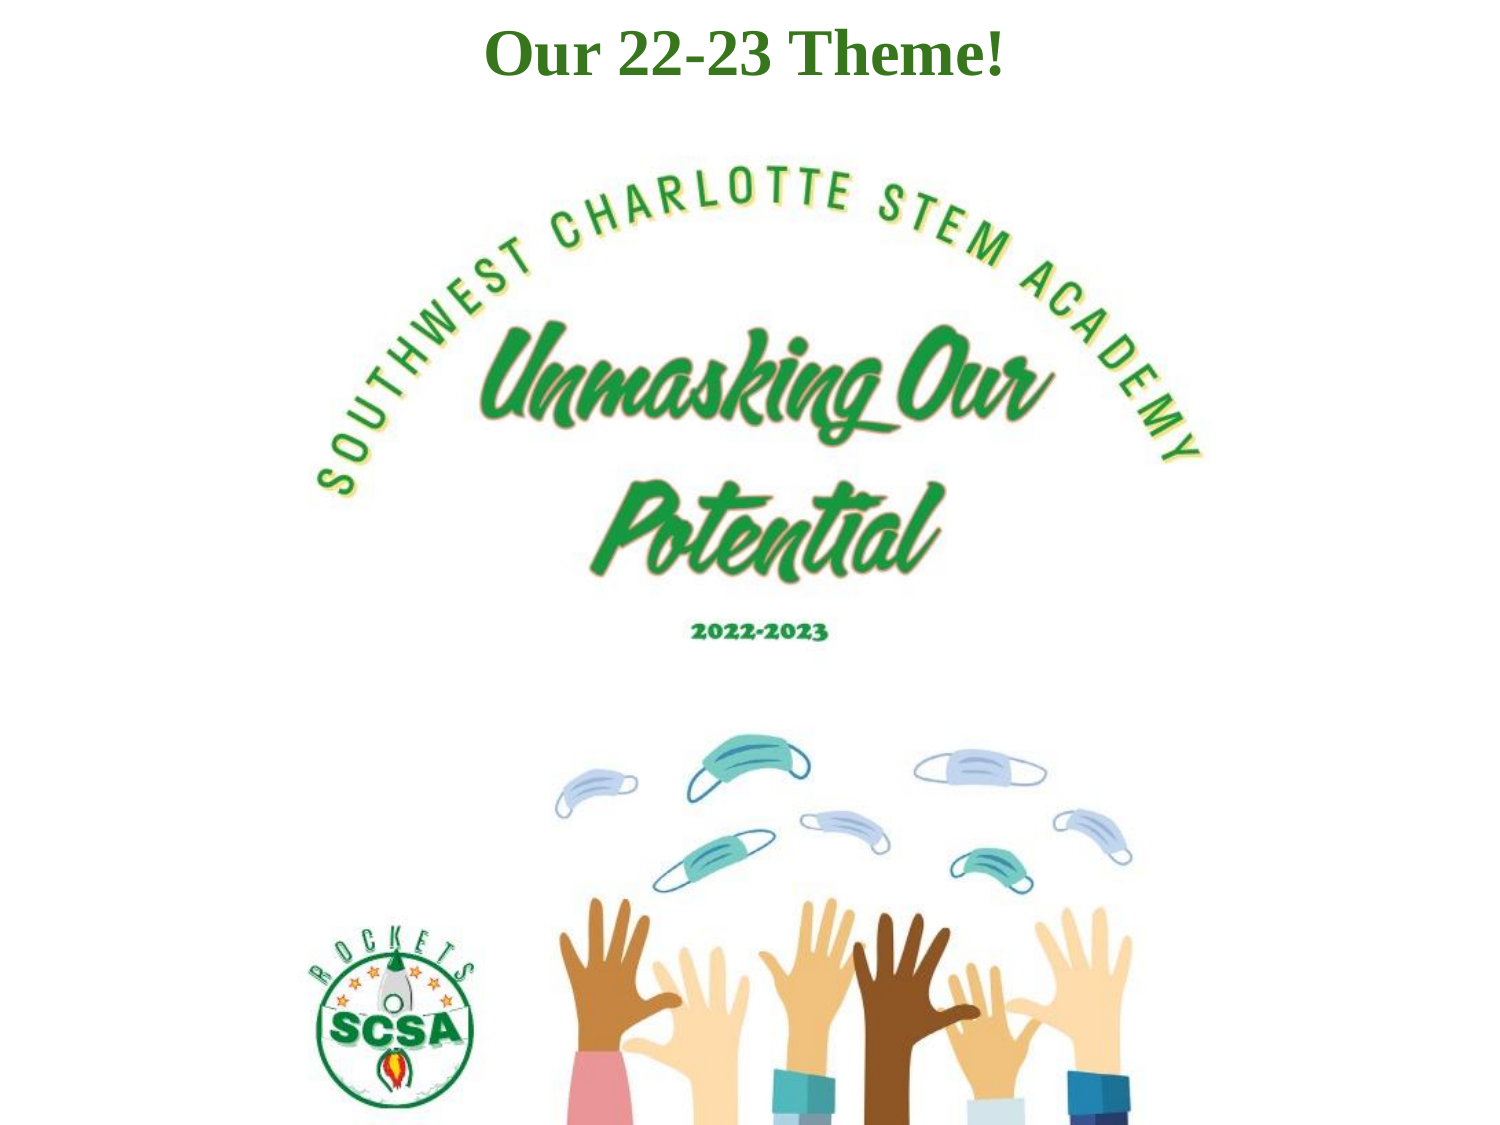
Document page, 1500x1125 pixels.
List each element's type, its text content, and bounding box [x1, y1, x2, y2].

picture [265, 134, 1256, 1125]
title Our 22-23 Theme! [11, 12, 1362, 86]
